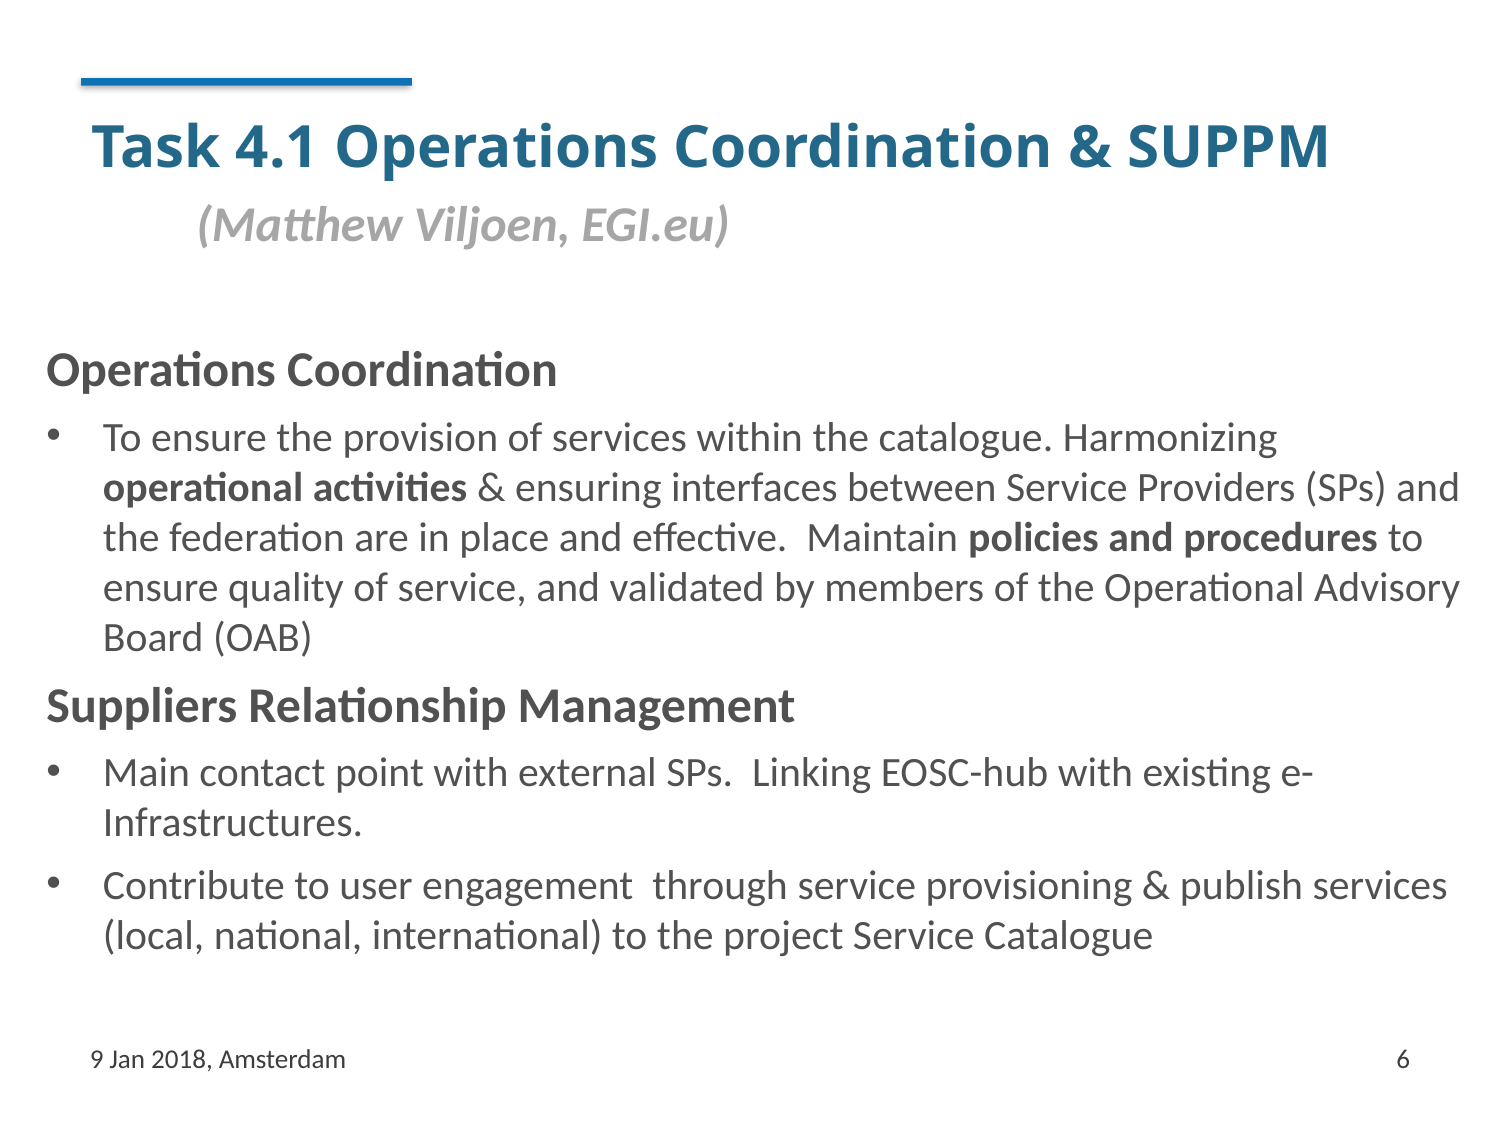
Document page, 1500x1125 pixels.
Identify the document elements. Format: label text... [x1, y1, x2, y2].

list (Matthew Viljoen, EGI.eu) Operations Coordination To ensure the provision of services within the catalogue. Harmonizing operational activities & ensuring interfaces between Service Providers (SPs) and the federation are in place and effective. Maintain policies and procedures to ensure quality of service, and validated by members of the Operational Advisory Board (OAB) Suppliers Relationship Management Main contact point with external SPs. Linking EOSC-hub with existing e-Infrastructures. Contribute to user engagement through service provisioning & publish services (local, national, international) to the project Service Catalogue [31, 184, 1500, 1038]
title Task 4.1 Operations Coordination & SUPPM [76, 101, 1483, 184]
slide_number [75, 1038, 425, 1094]
slide_number 6 [1074, 1038, 1425, 1094]
